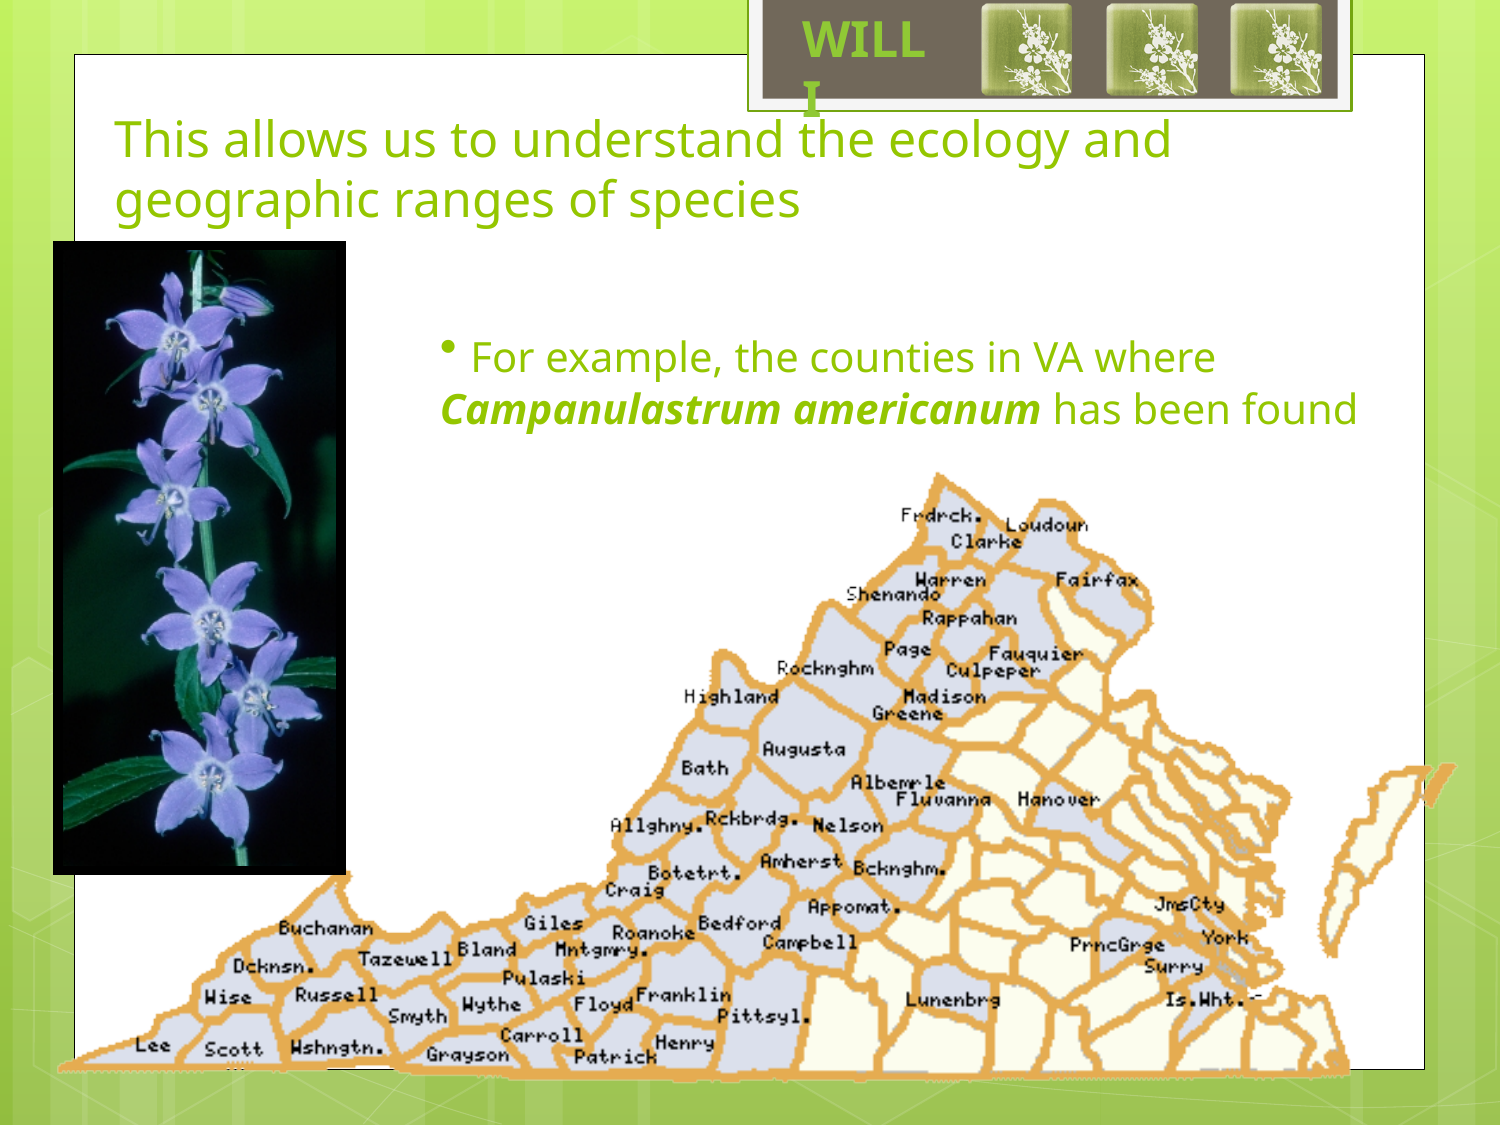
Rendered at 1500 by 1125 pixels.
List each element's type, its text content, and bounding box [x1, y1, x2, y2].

text_box This allows us to understand the ecology and geographic ranges of species [99, 99, 1438, 235]
picture [1099, 0, 1204, 101]
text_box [37, 249, 1463, 1101]
picture [974, 0, 1079, 101]
text_box WILLI [787, 0, 950, 135]
picture [1224, 0, 1329, 101]
